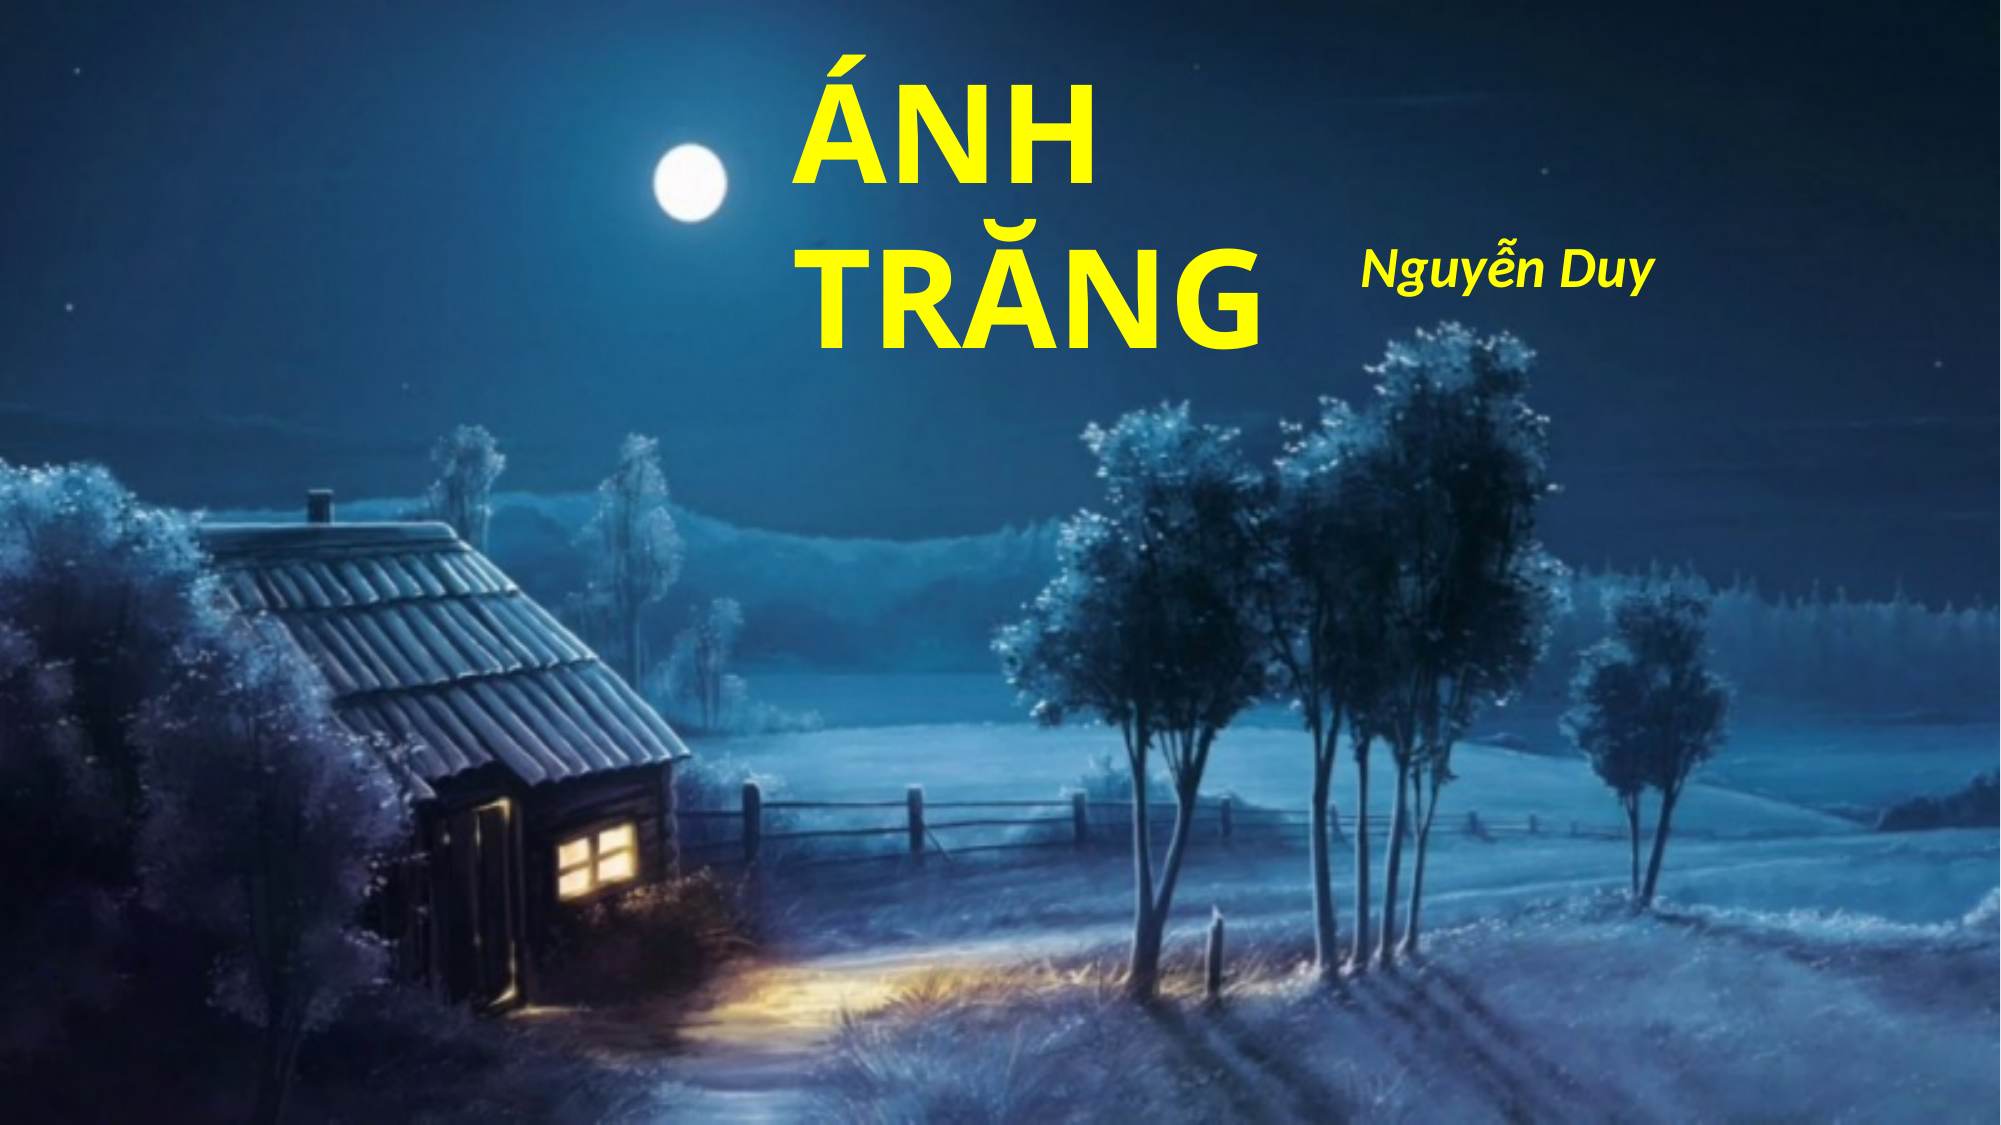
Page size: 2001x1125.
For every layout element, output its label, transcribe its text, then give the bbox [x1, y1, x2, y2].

text_box ÁNH TRĂNG [777, 39, 1537, 384]
picture [0, 0, 2001, 1125]
text_box Nguyễn Duy [1345, 221, 1713, 307]
